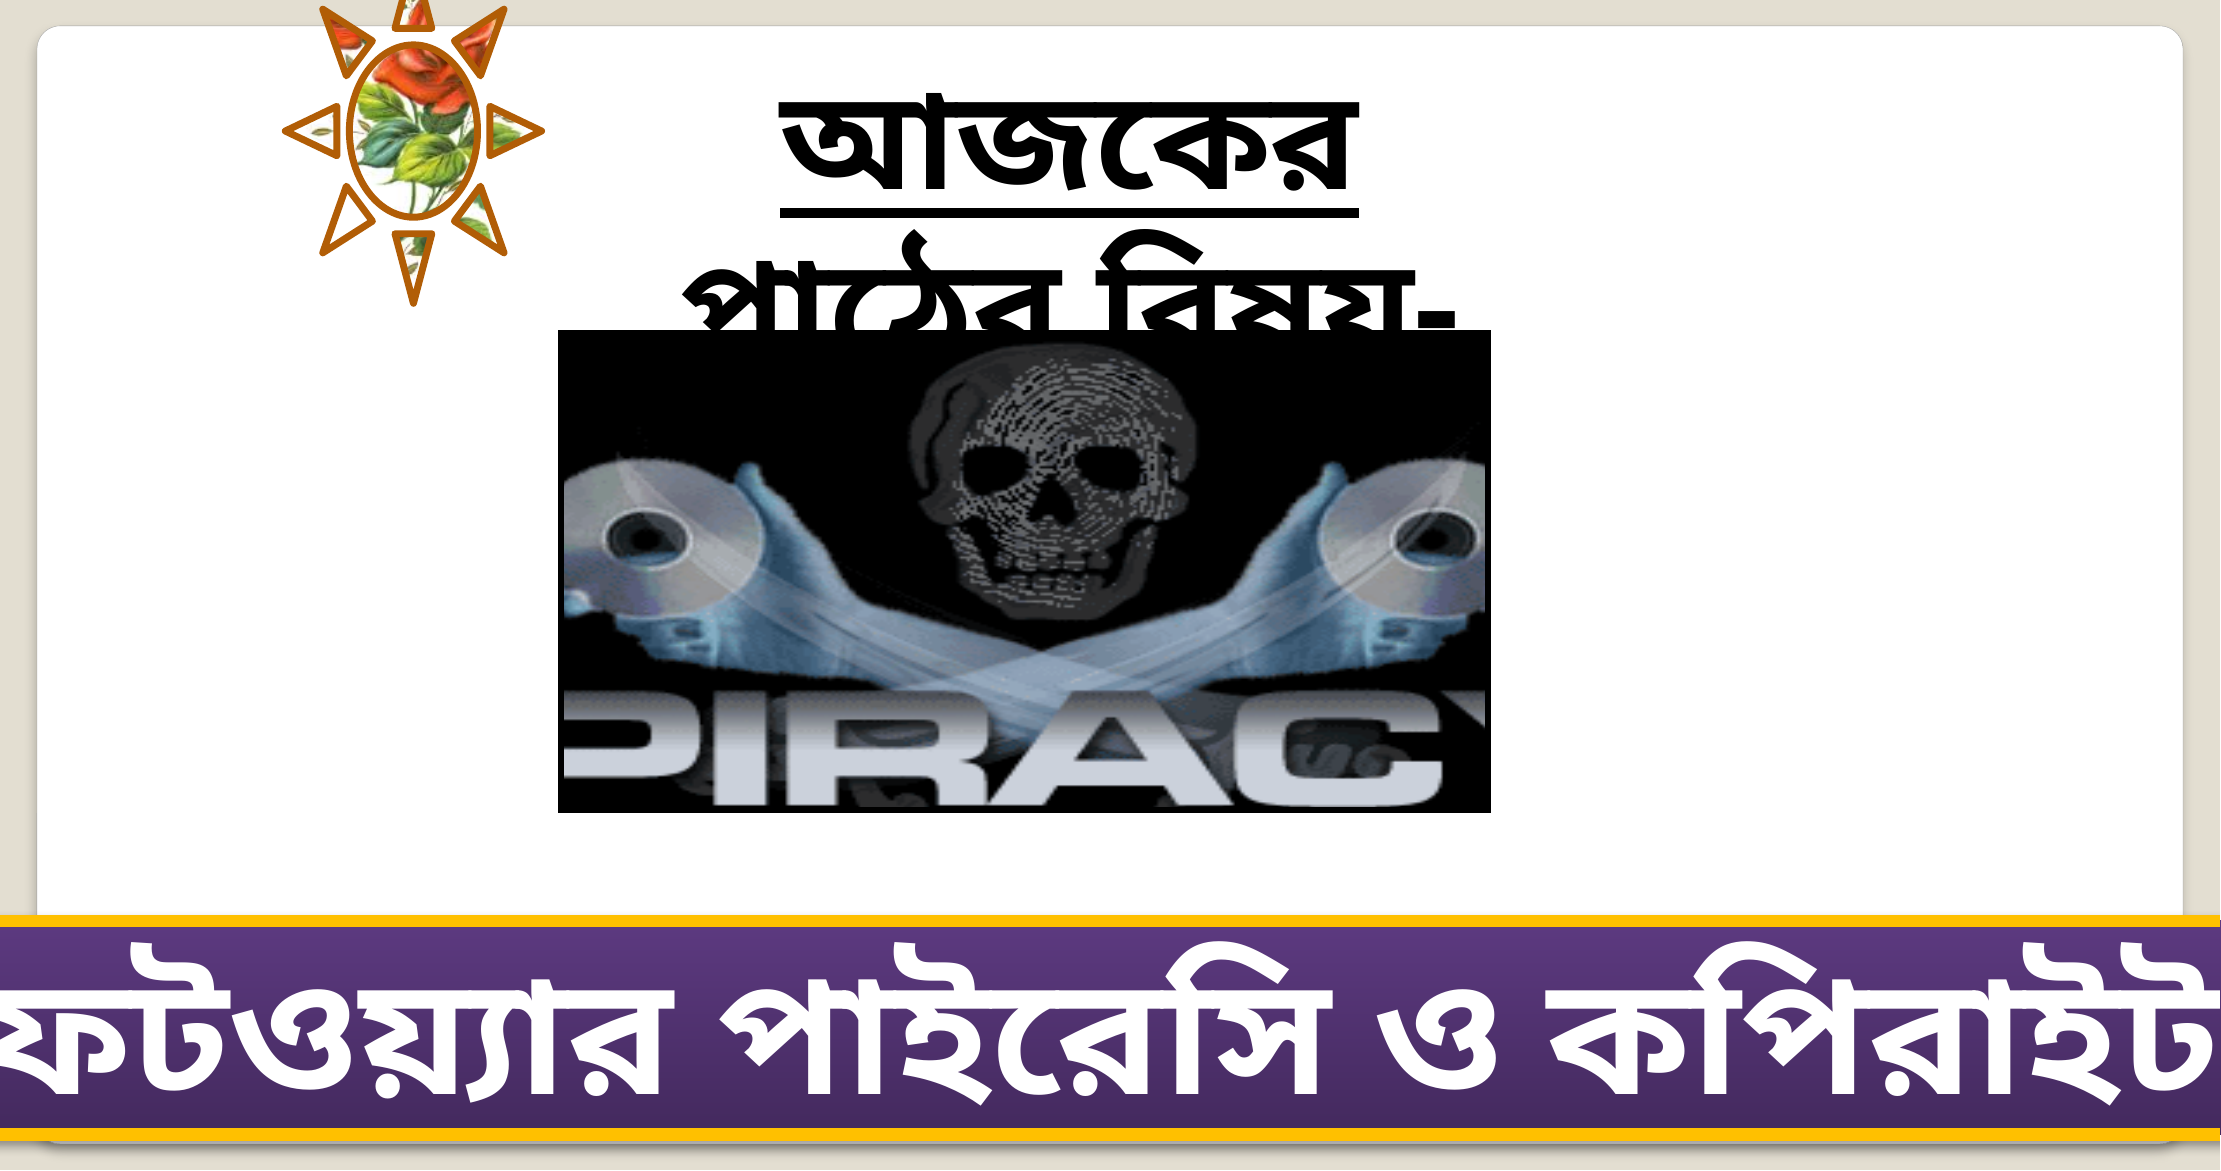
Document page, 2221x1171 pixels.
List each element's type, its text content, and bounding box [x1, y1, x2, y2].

text_box [345, 41, 482, 221]
text_box সফটওয়্যার পাইরেসি ও কপিরাইট [0, 920, 2220, 1135]
text_box [319, 5, 376, 80]
text_box [281, 103, 341, 159]
text_box [486, 103, 546, 159]
text_box [319, 182, 376, 257]
text_box [451, 5, 508, 80]
text_box [451, 182, 508, 257]
text_box [391, 230, 436, 307]
text_box আজকের পাঠের বিষয়- [563, 43, 1576, 392]
text_box [391, 0, 436, 32]
picture [563, 335, 1486, 808]
